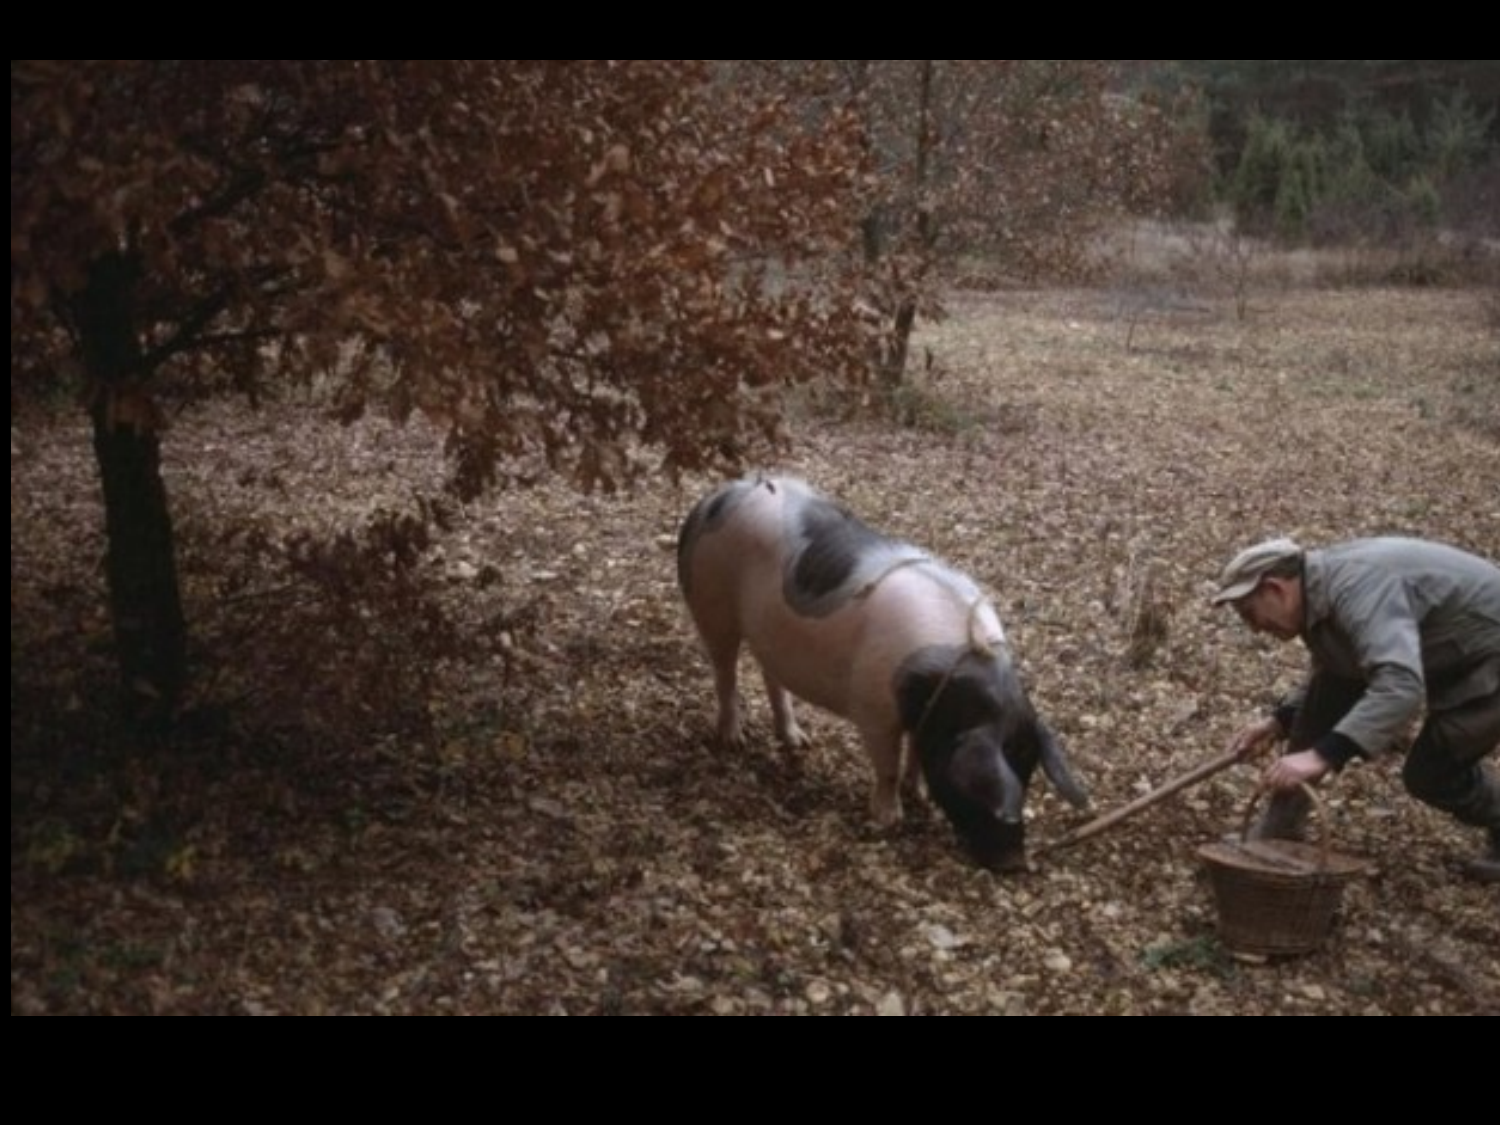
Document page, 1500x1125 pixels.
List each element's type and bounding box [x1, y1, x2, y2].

picture [11, 59, 1500, 1016]
